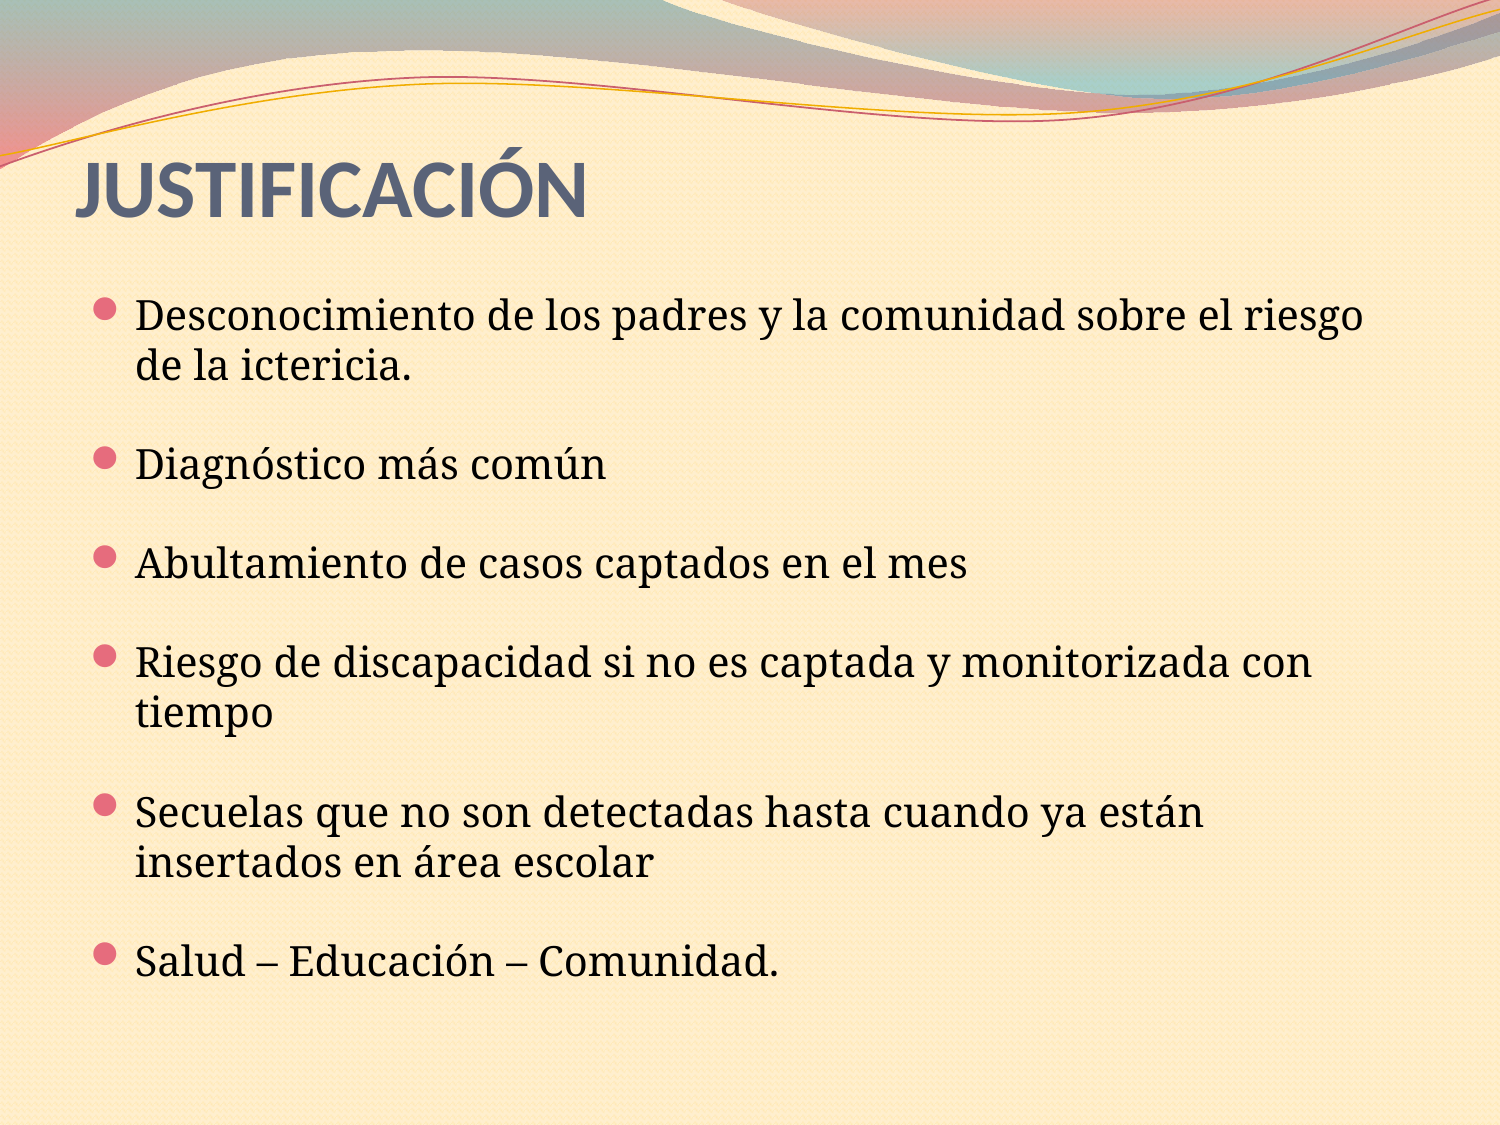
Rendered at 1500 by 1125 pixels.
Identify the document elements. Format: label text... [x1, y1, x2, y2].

list Desconocimiento de los padres y la comunidad sobre el riesgo de la ictericia. Diagnóstico más común Abultamiento de casos captados en el mes Riesgo de discapacidad si no es captada y monitorizada con tiempo Secuelas que no son detectadas hasta cuando ya están insertados en área escolar Salud – Educación – Comunidad. [74, 281, 1426, 1067]
title JUSTIFICACIÓN [74, 115, 1426, 235]
